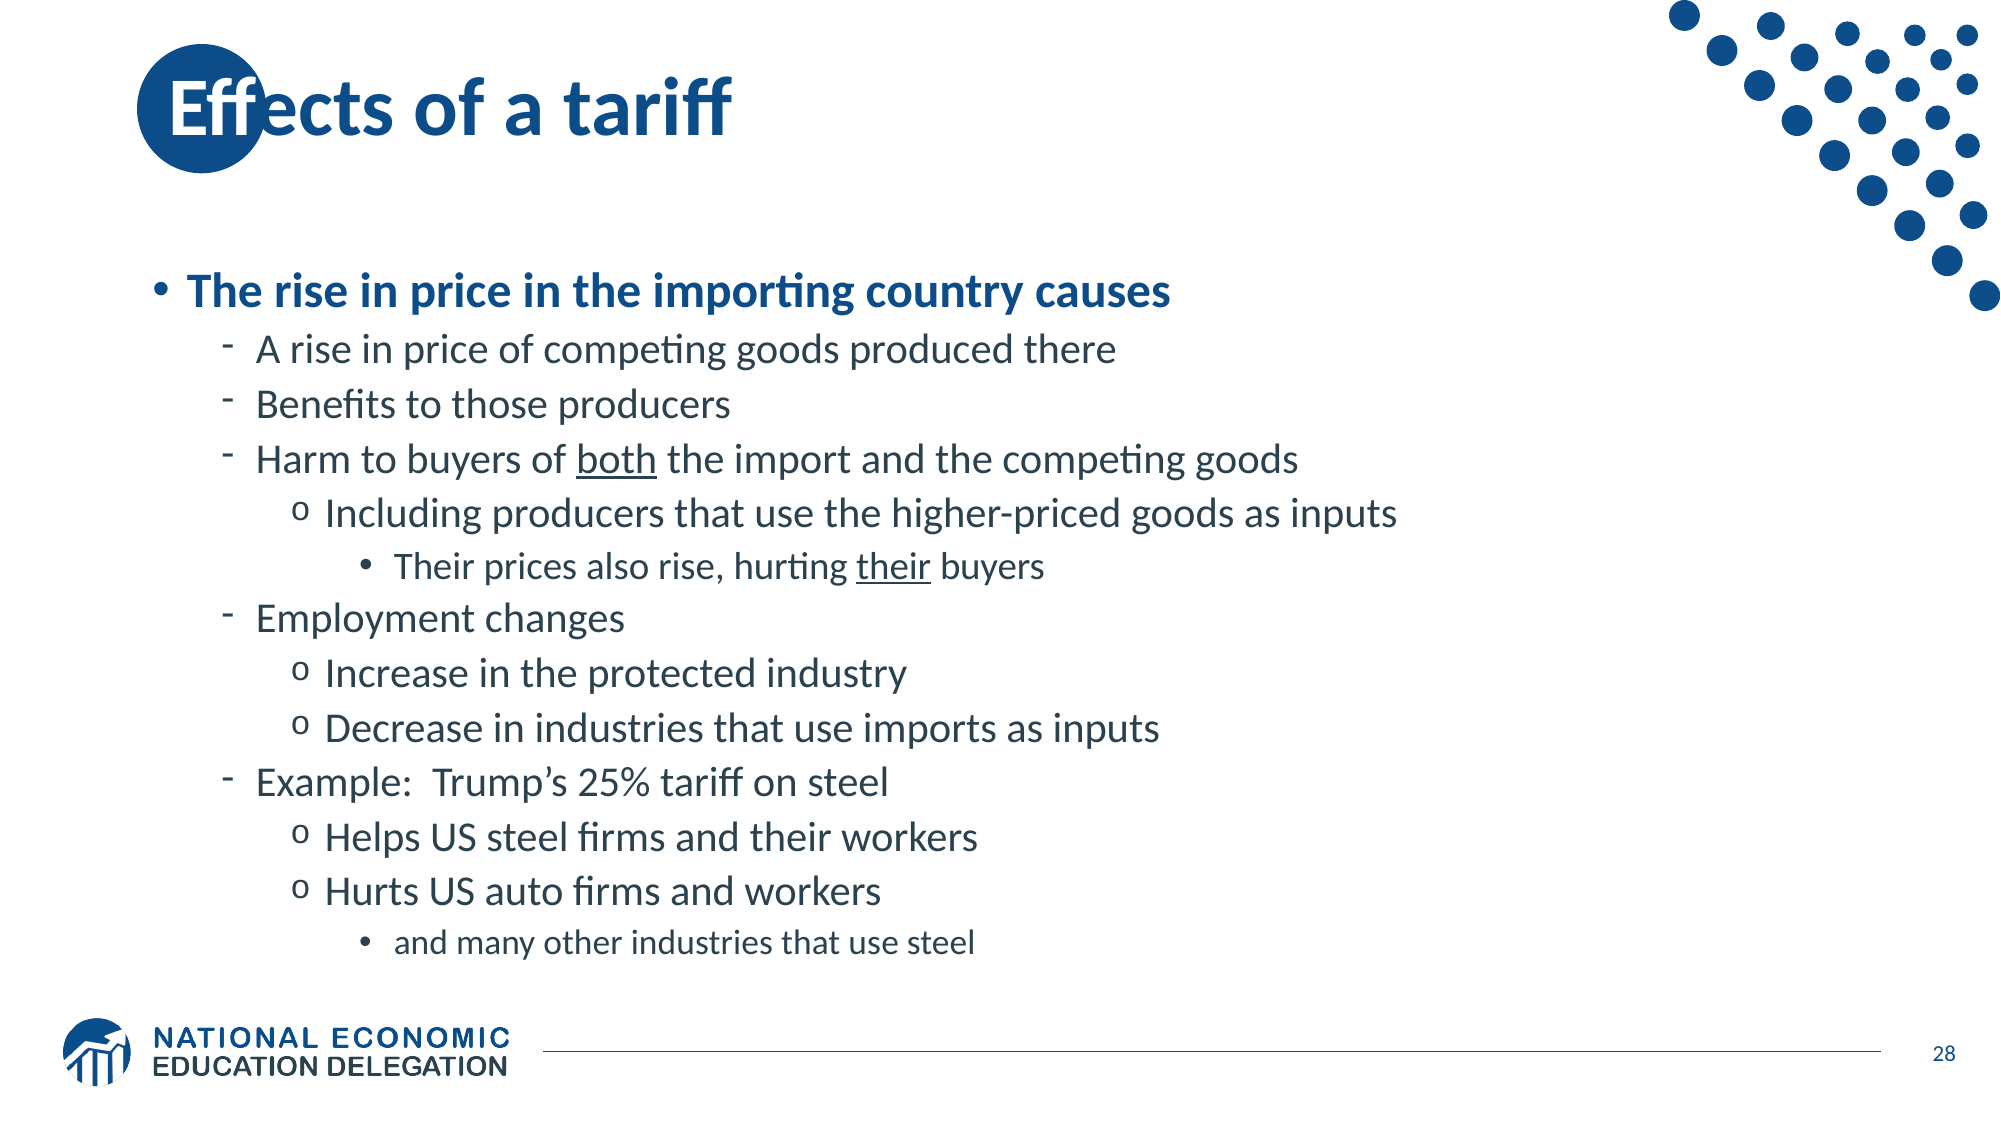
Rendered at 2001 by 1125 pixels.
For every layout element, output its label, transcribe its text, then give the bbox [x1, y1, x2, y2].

picture [55, 1013, 520, 1091]
list The rise in price in the importing country causes A rise in price of competing goods produced there Benefits to those producers Harm to buyers of both the import and the competing goods Including producers that use the higher-priced goods as inputs Their prices also rise, hurting their buyers Employment changes Increase in the protected industry Decrease in industries that use imports as inputs Example: Trump’s 25% tariff on steel Helps US steel firms and their workers Hurts US auto firms and workers and many other industries that use steel [137, 257, 1863, 972]
slide_number 28 [1521, 1022, 1972, 1082]
title Effects of a tariff [134, 15, 1718, 201]
